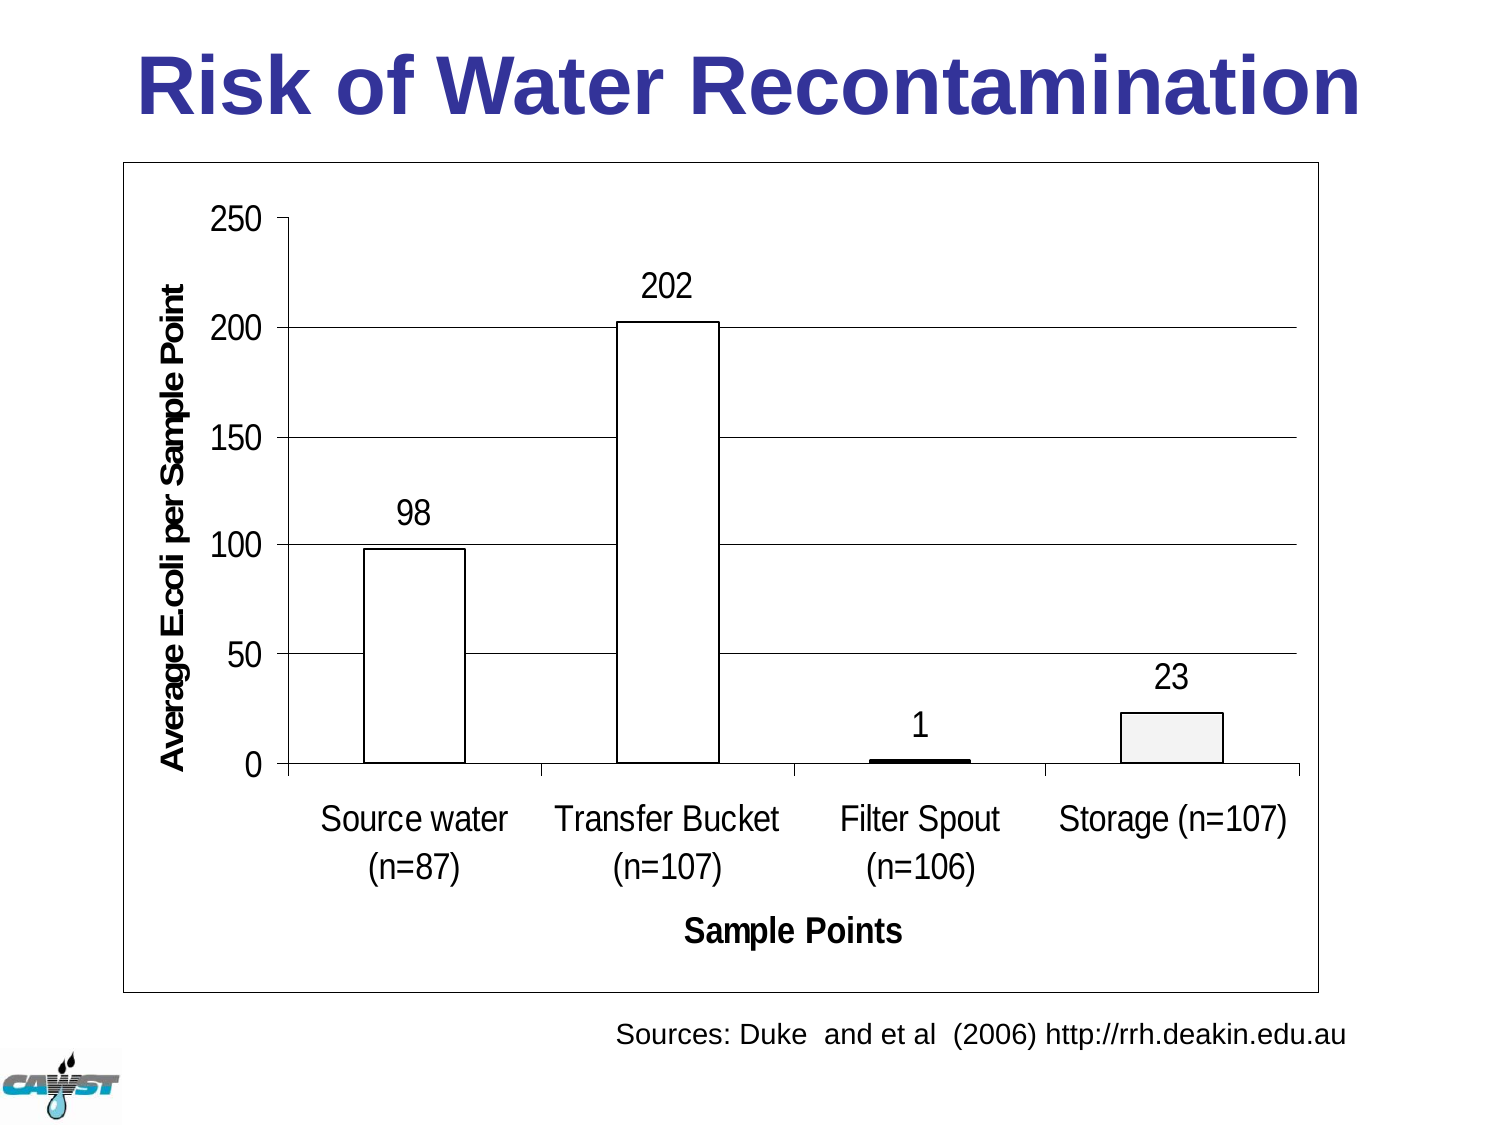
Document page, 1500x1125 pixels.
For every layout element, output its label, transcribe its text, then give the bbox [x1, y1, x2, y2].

title Risk of Water Recontamination [75, 24, 1425, 138]
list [112, 149, 1332, 1006]
picture [0, 1048, 122, 1125]
text_box Sources: Duke and et al (2006) http://rrh.deakin.edu.au [212, 999, 1363, 1060]
